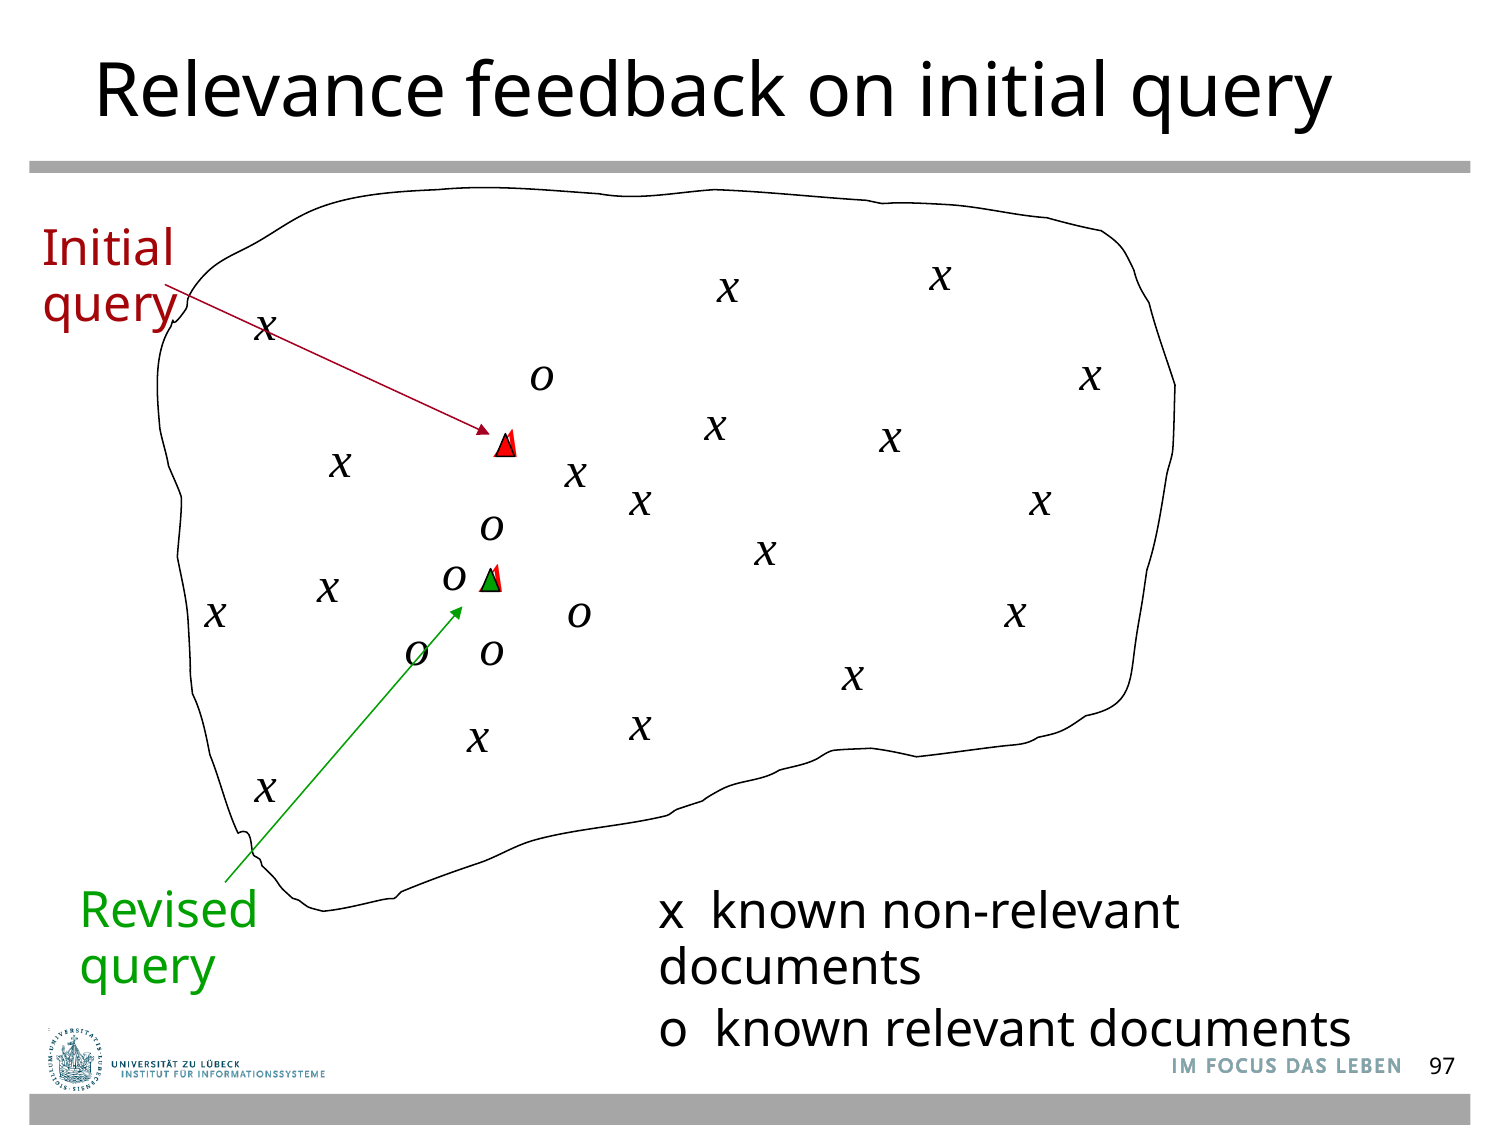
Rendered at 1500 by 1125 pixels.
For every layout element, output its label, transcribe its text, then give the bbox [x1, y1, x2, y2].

text_box [157, 309, 549, 850]
text_box o [552, 572, 653, 647]
text_box 97 [1305, 1044, 1471, 1077]
text_box x [1064, 334, 1115, 410]
text_box o [389, 609, 453, 685]
text_box o [514, 334, 615, 410]
text_box Relevance feedback on initial query [41, 0, 1405, 207]
text_box x known non-relevant documents o known relevant documents [643, 872, 1440, 1065]
text_box x [689, 384, 740, 460]
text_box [462, 544, 538, 602]
text_box Initial query [27, 209, 215, 340]
text_box o [464, 609, 565, 685]
text_box x [239, 320, 290, 360]
text_box x [239, 284, 290, 341]
text_box x [302, 547, 353, 622]
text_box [477, 409, 553, 467]
text_box o [427, 534, 465, 610]
text_box x [914, 234, 965, 310]
text_box x [614, 459, 665, 535]
text_box x [864, 397, 915, 472]
text_box o [396, 610, 464, 685]
text_box o [464, 484, 565, 560]
text_box [215, 207, 1176, 907]
text_box x [452, 697, 503, 772]
text_box x [314, 422, 365, 497]
text_box x [549, 431, 600, 507]
text_box Revised query [64, 872, 353, 1003]
text_box x [189, 572, 240, 647]
text_box x [614, 684, 665, 760]
text_box [290, 610, 462, 808]
text_box x [739, 509, 790, 585]
picture [1173, 1065, 1305, 1073]
text_box x [827, 634, 878, 710]
text_box x [989, 572, 1040, 647]
text_box x [1014, 459, 1065, 535]
text_box x [239, 746, 290, 822]
text_box x [702, 247, 753, 322]
